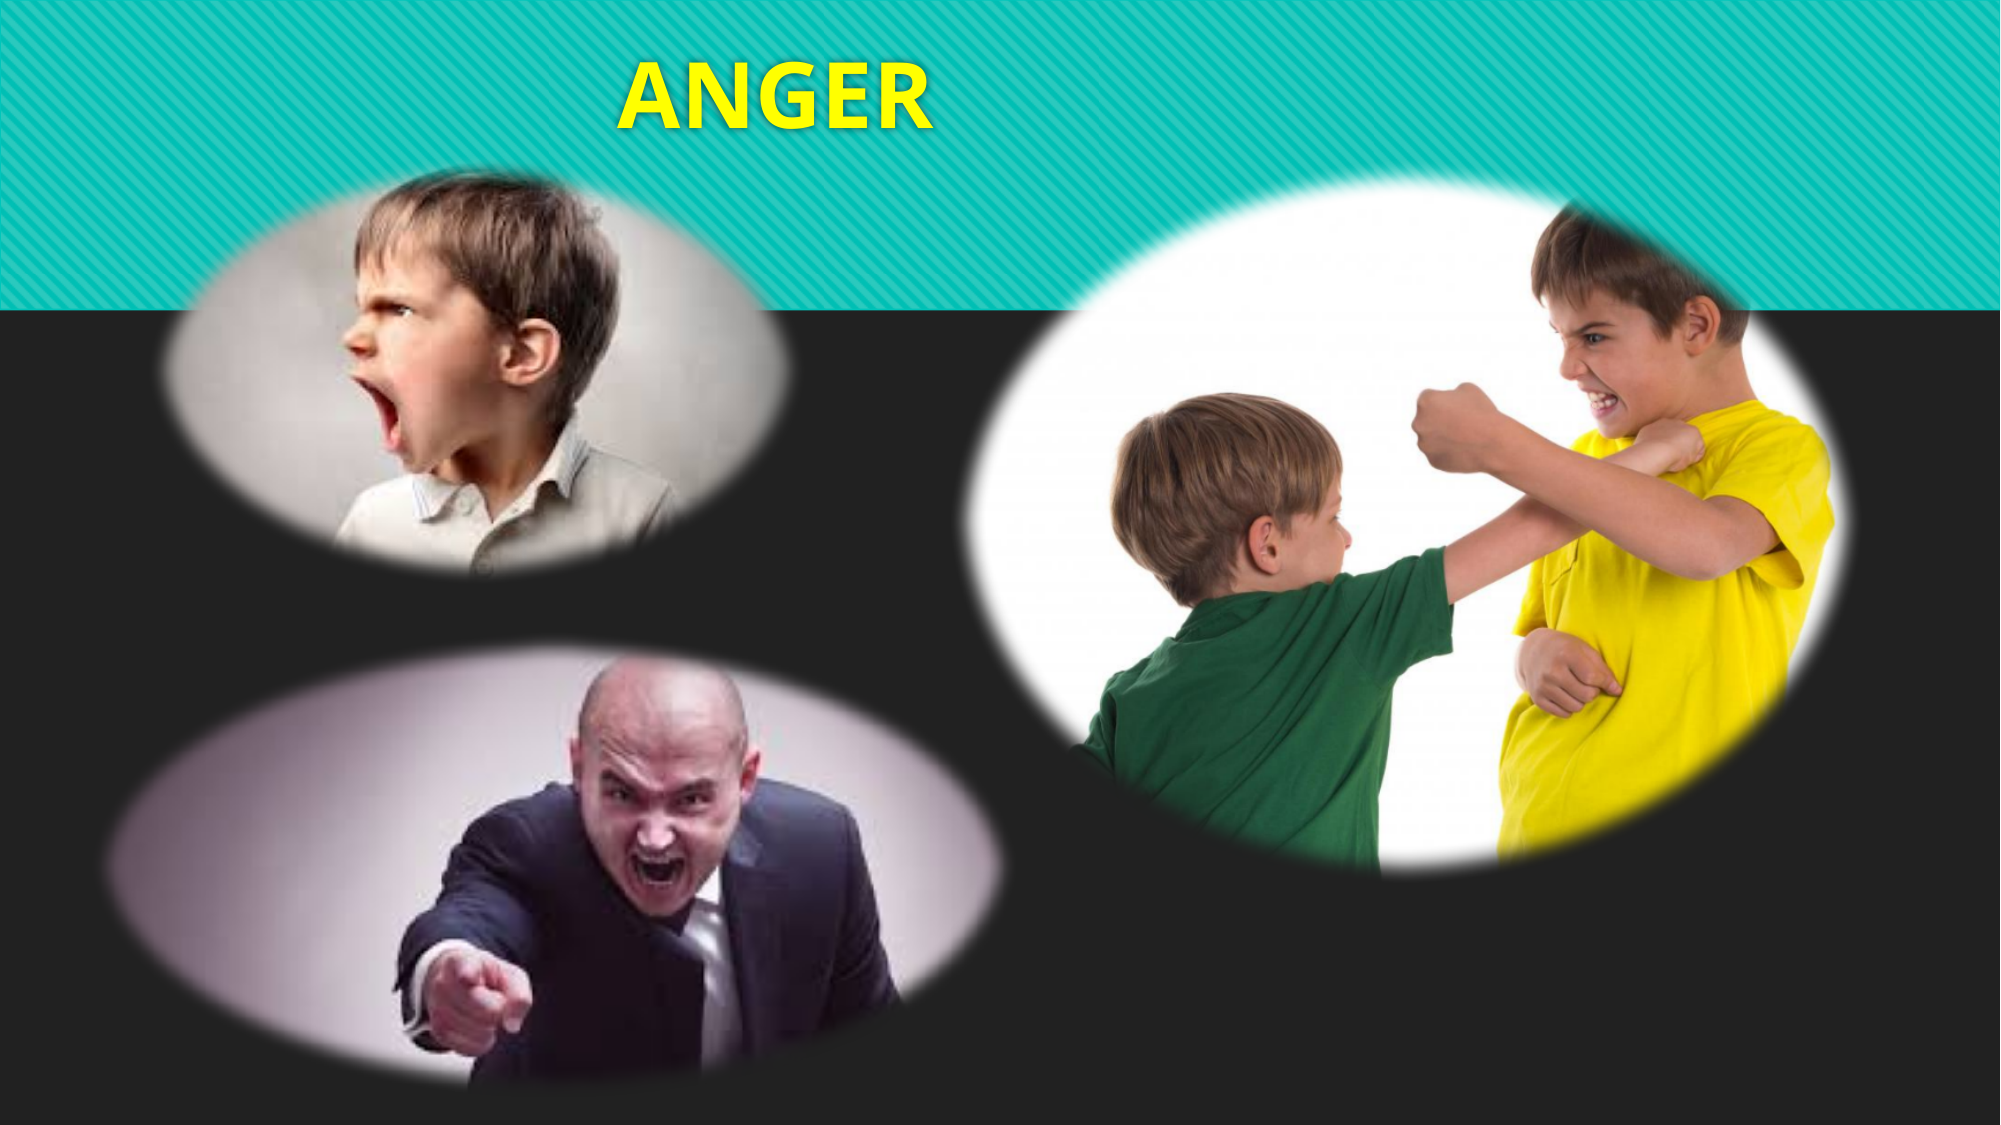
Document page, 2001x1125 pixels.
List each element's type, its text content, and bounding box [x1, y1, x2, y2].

picture [144, 154, 808, 586]
picture [948, 158, 1864, 885]
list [88, 632, 1017, 1097]
title ANGER [603, 0, 981, 155]
